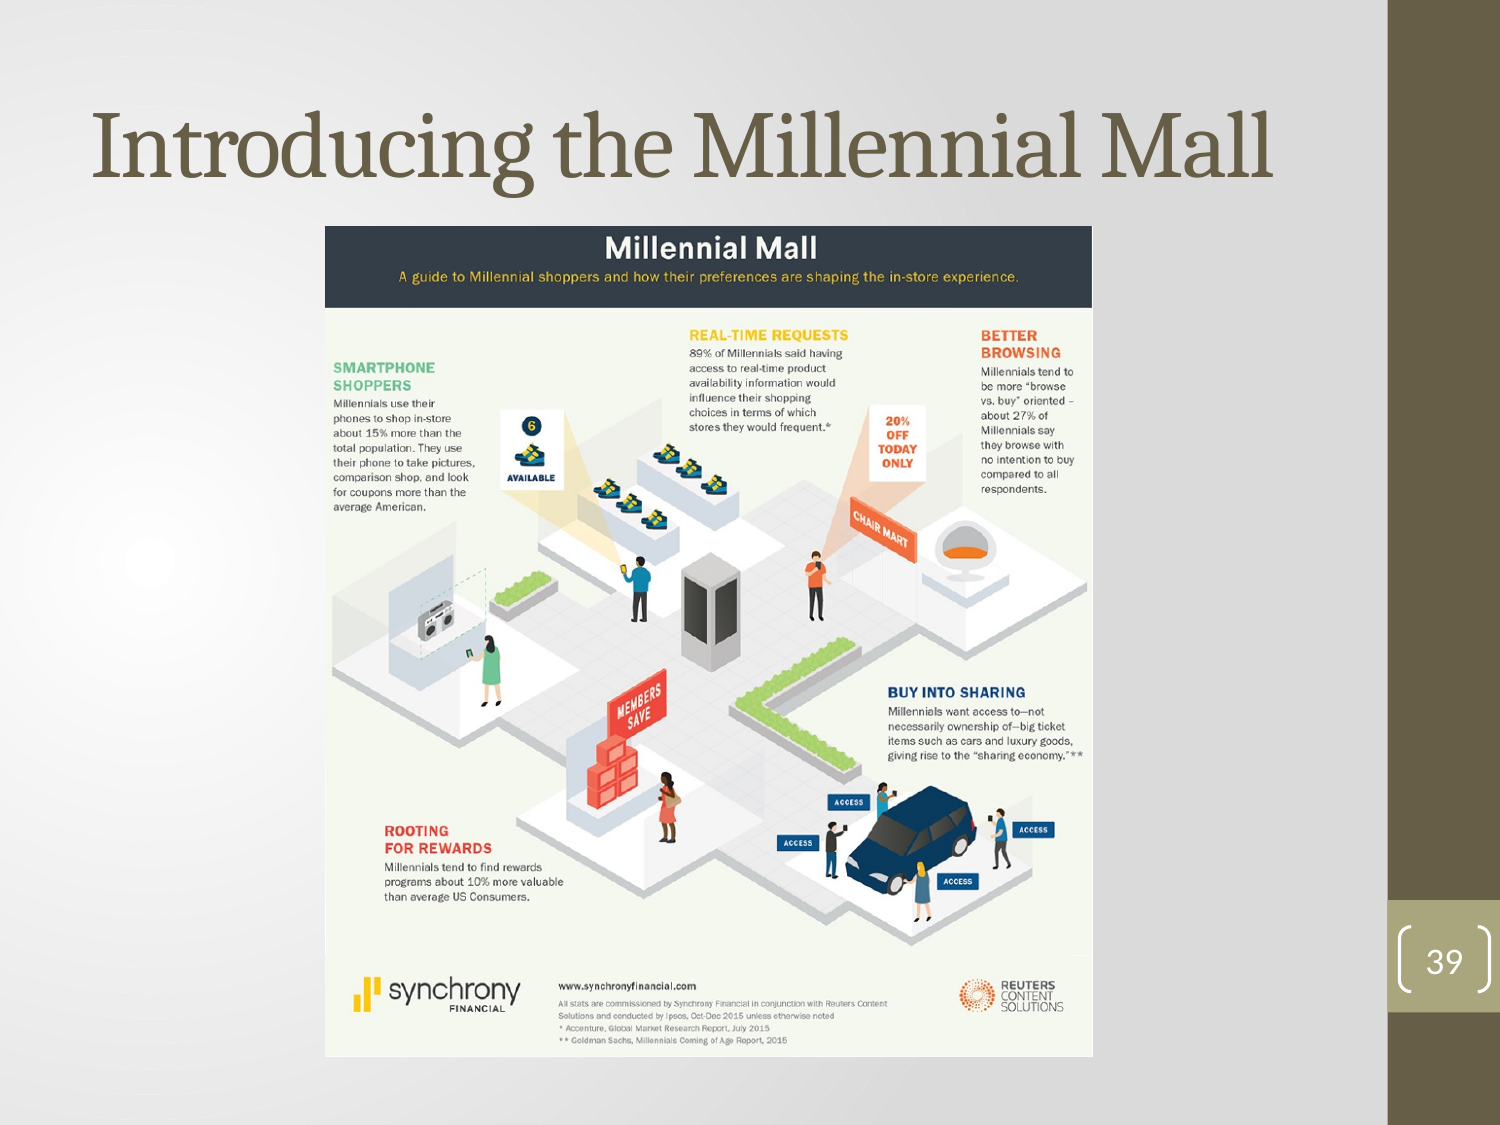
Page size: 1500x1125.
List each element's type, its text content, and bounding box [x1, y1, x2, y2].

slide_number 39 [1397, 925, 1492, 994]
title Introducing the Millennial Mall [75, 45, 1325, 233]
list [324, 226, 1093, 1058]
